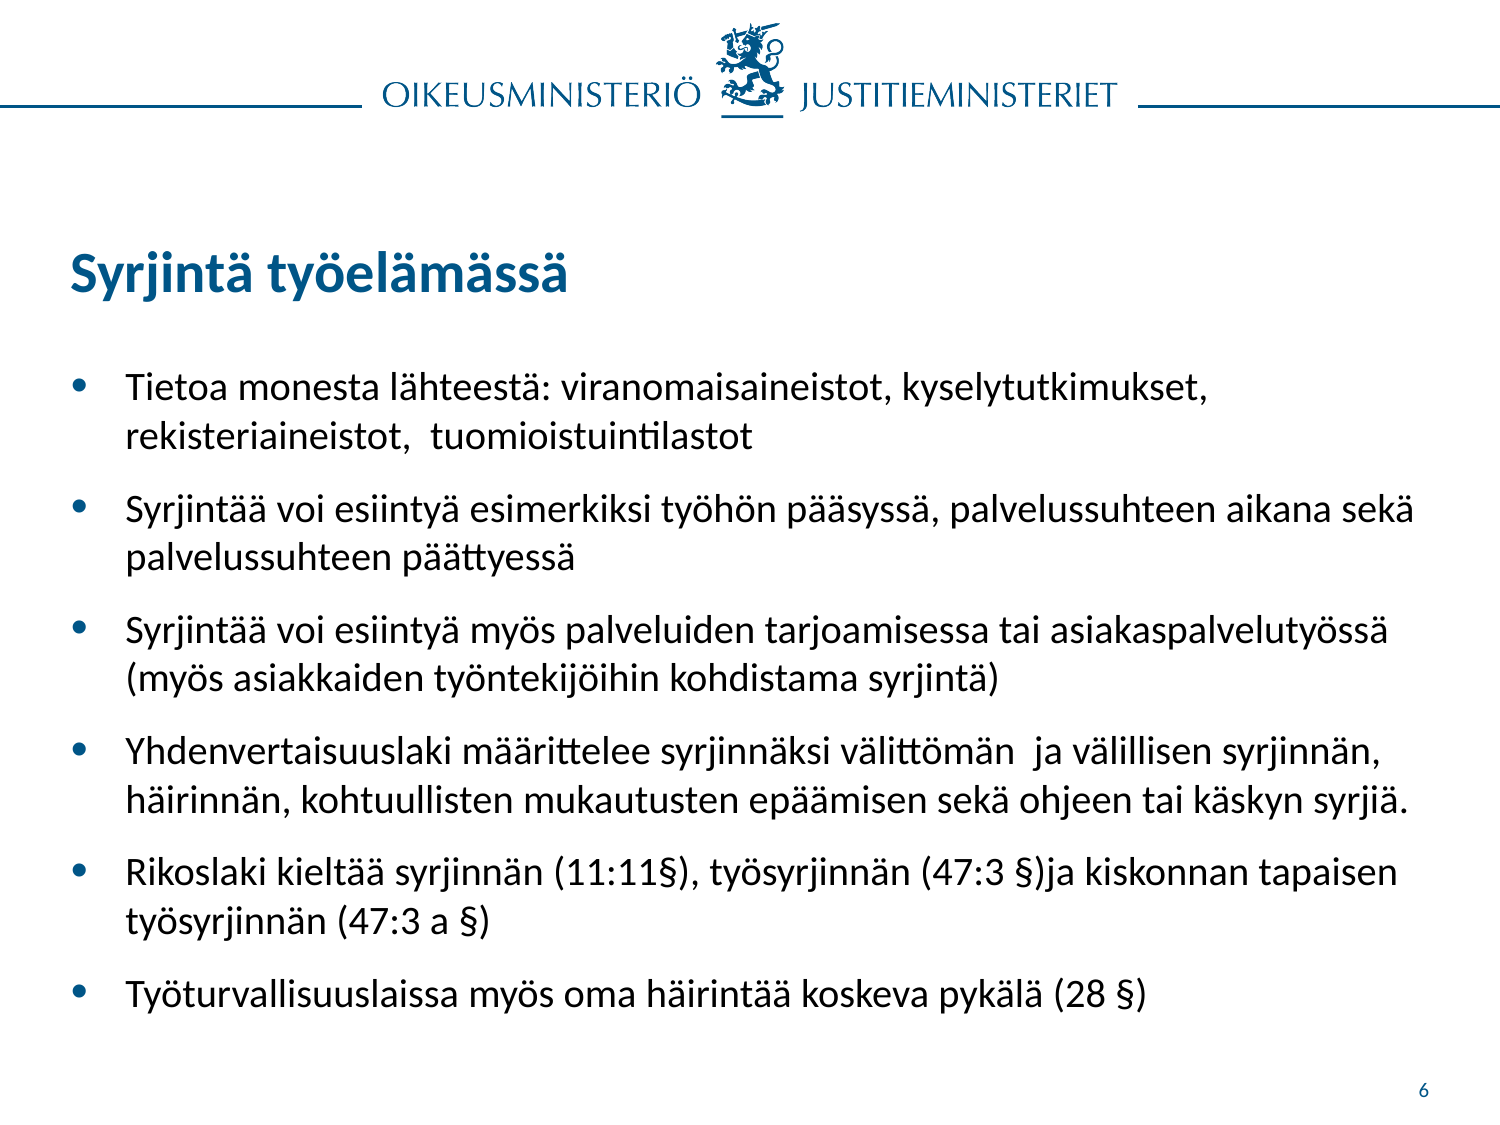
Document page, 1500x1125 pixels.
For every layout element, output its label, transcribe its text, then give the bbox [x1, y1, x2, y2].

title Syrjintä työelämässä [70, 242, 1430, 348]
picture [357, 0, 1143, 143]
slide_number 6 [1340, 1068, 1430, 1111]
list Tietoa monesta lähteestä: viranomaisaineistot, kyselytutkimukset, rekisteriaineistot, tuomioistuintilastot Syrjintää voi esiintyä esimerkiksi työhön pääsyssä, palvelussuhteen aikana sekä palvelussuhteen päättyessä Syrjintää voi esiintyä myös palveluiden tarjoamisessa tai asiakaspalvelutyössä (myös asiakkaiden työntekijöihin kohdistama syrjintä) Yhdenvertaisuuslaki määrittelee syrjinnäksi välittömän ja välillisen syrjinnän, häirinnän, kohtuullisten mukautusten epäämisen sekä ohjeen tai käskyn syrjiä. Rikoslaki kieltää syrjinnän (11:11§), työsyrjinnän (47:3 §)ja kiskonnan tapaisen työsyrjinnän (47:3 a §) Työturvallisuuslaissa myös oma häirintää koskeva pykälä (28 §) [70, 360, 1430, 1052]
